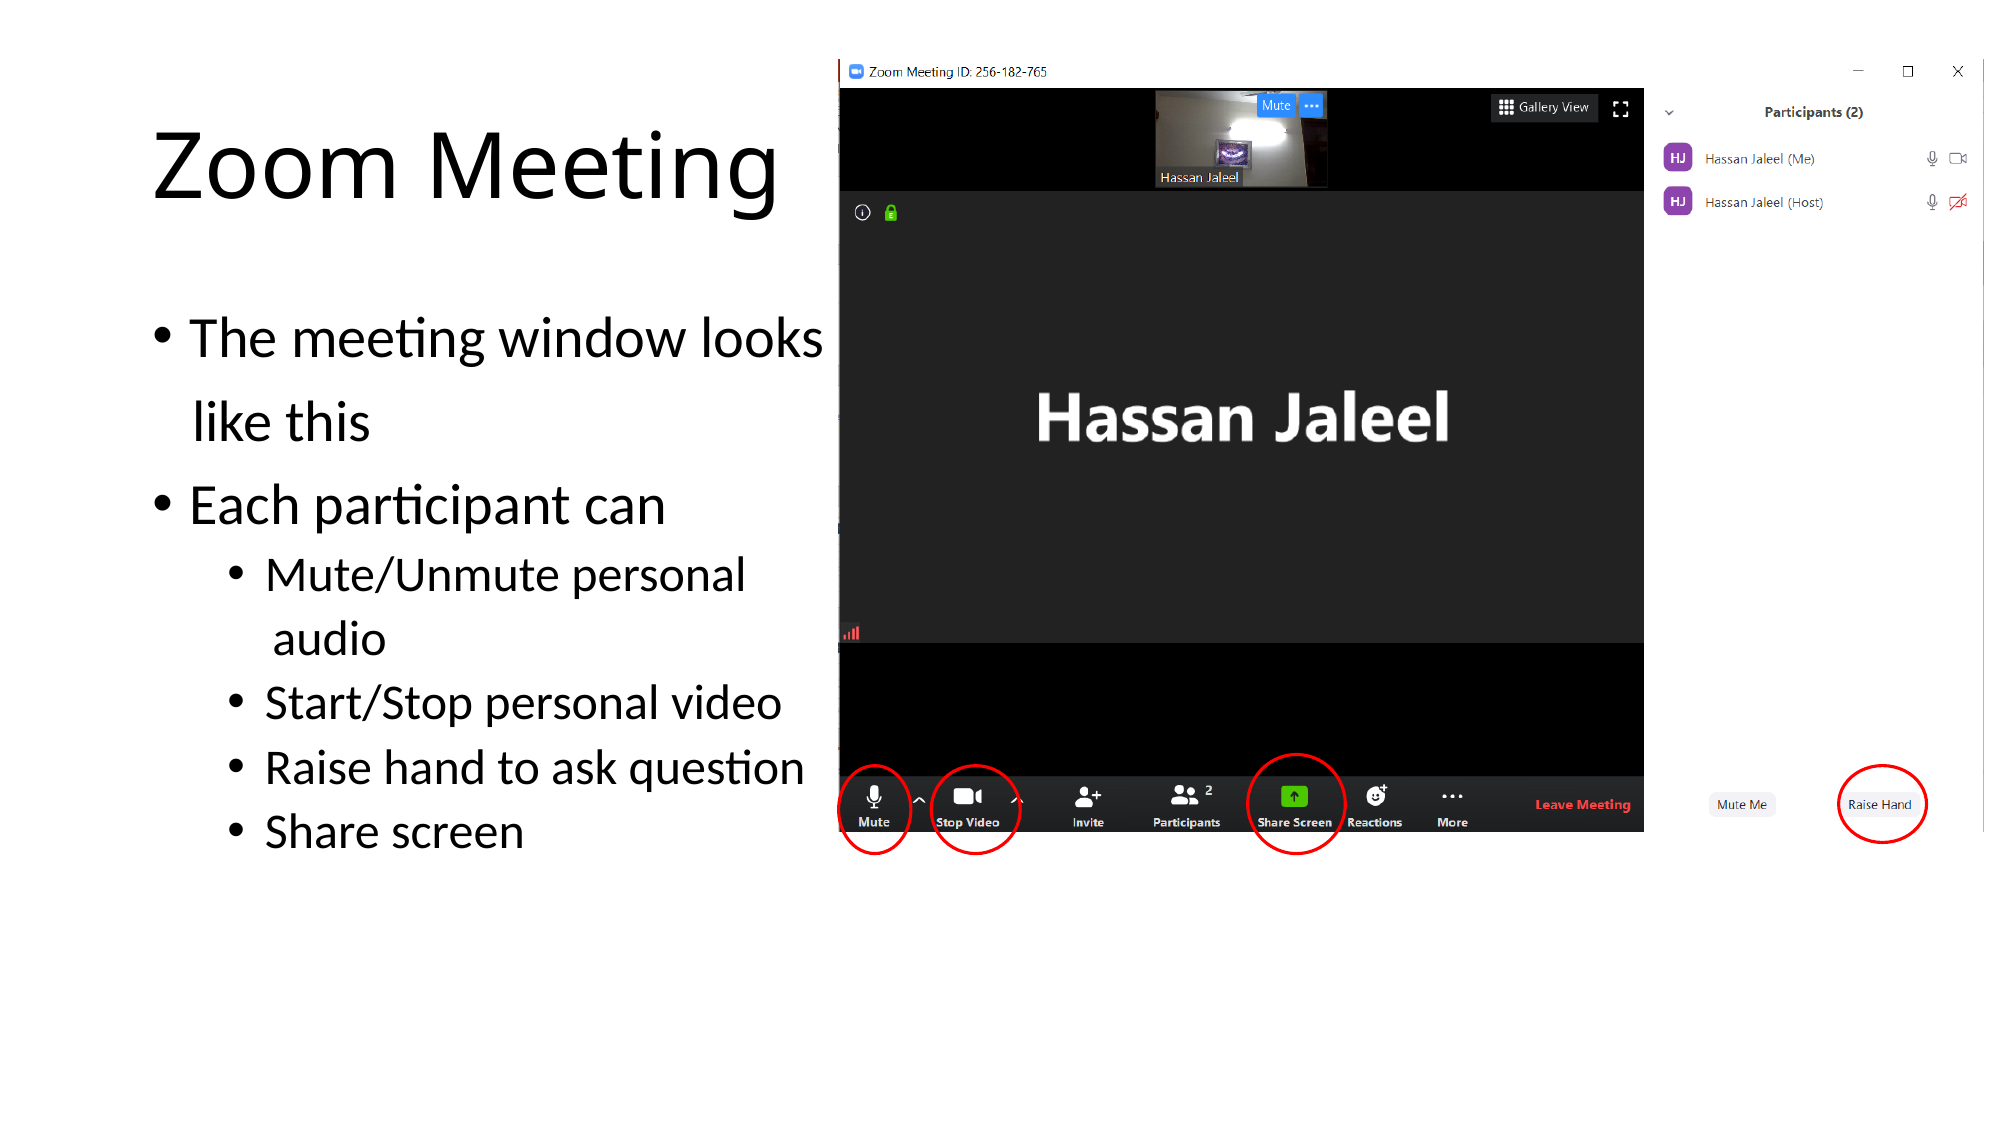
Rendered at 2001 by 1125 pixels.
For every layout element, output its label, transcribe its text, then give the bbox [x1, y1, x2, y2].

picture [838, 59, 1984, 832]
list The meeting window looks like this Each participant can Mute/Unmute personal audio Start/Stop personal video Raise hand to ask question Share screen [137, 299, 1863, 1014]
title Zoom Meeting [137, 59, 838, 278]
text_box [936, 832, 1016, 855]
text_box [842, 832, 908, 855]
text_box [1255, 832, 1338, 855]
text_box [1850, 832, 1915, 844]
